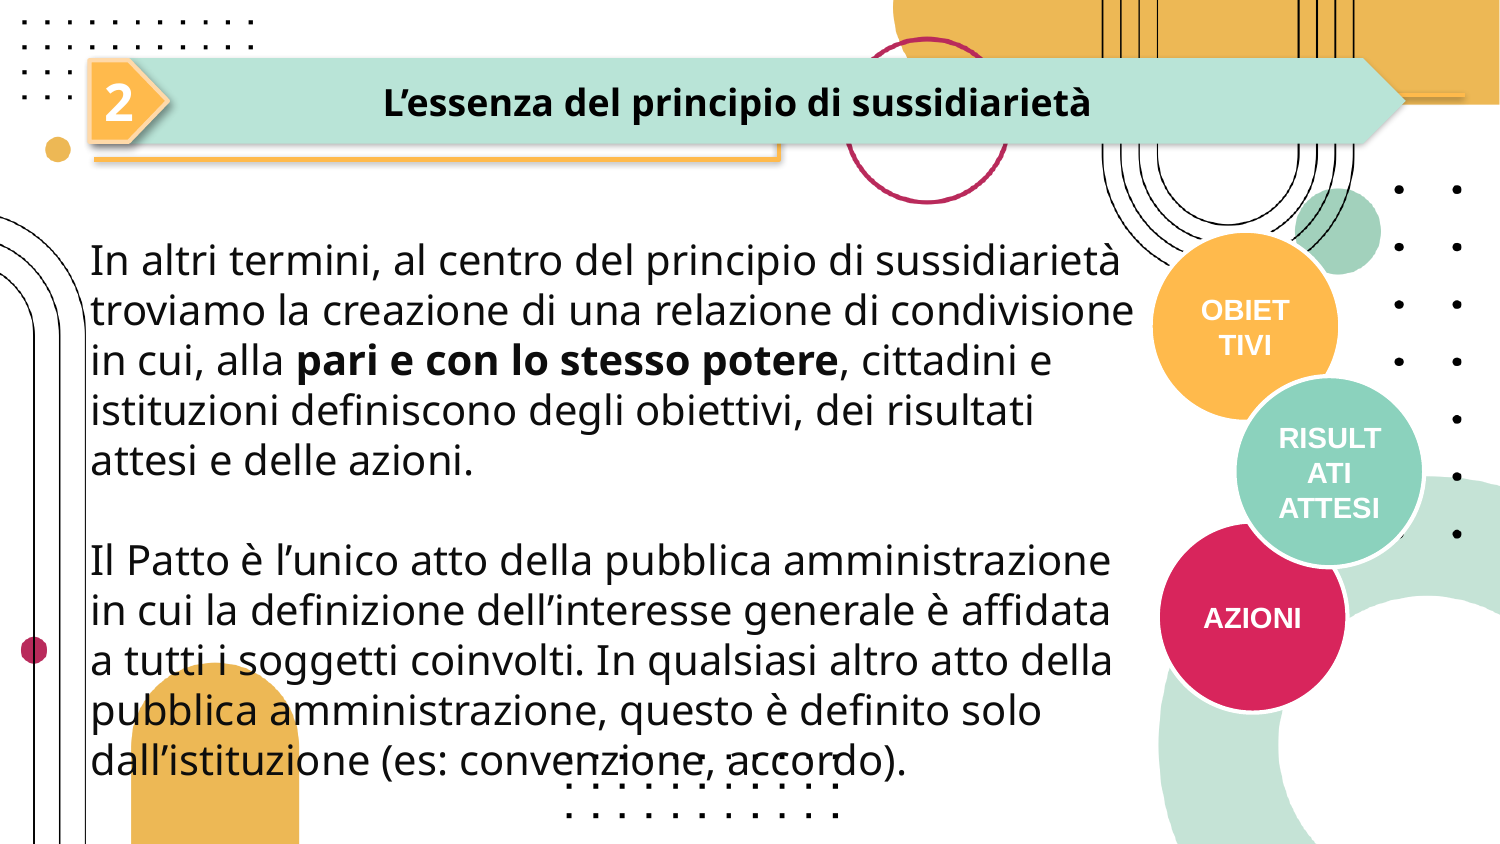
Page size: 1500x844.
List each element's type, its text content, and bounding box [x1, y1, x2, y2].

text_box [93, 94, 1465, 160]
text_box L’essenza del principio di sussidiarietà [135, 58, 1397, 92]
text_box RISULTATI ATTESI [1232, 374, 1427, 570]
text_box In altri termini, al centro del principio di sussidiarietà troviamo la creazione di una relazione di condivisione in cui, alla pari e con lo stesso potere, cittadini e istituzioni definiscono degli obiettivi, dei risultati attesi e delle azioni. Il Patto è l’unico atto della pubblica amministrazione in cui la definizione dell’interesse generale è affidata a tutti i soggetti coinvolti. In qualsiasi altro atto della pubblica amministrazione, questo è definito solo dall’istituzione (es: convenzione, accordo). [75, 176, 1157, 842]
text_box 2 [87, 58, 163, 144]
picture [0, 0, 1500, 844]
text_box AZIONI [1155, 519, 1350, 715]
text_box OBIETTIVI [1148, 228, 1343, 424]
